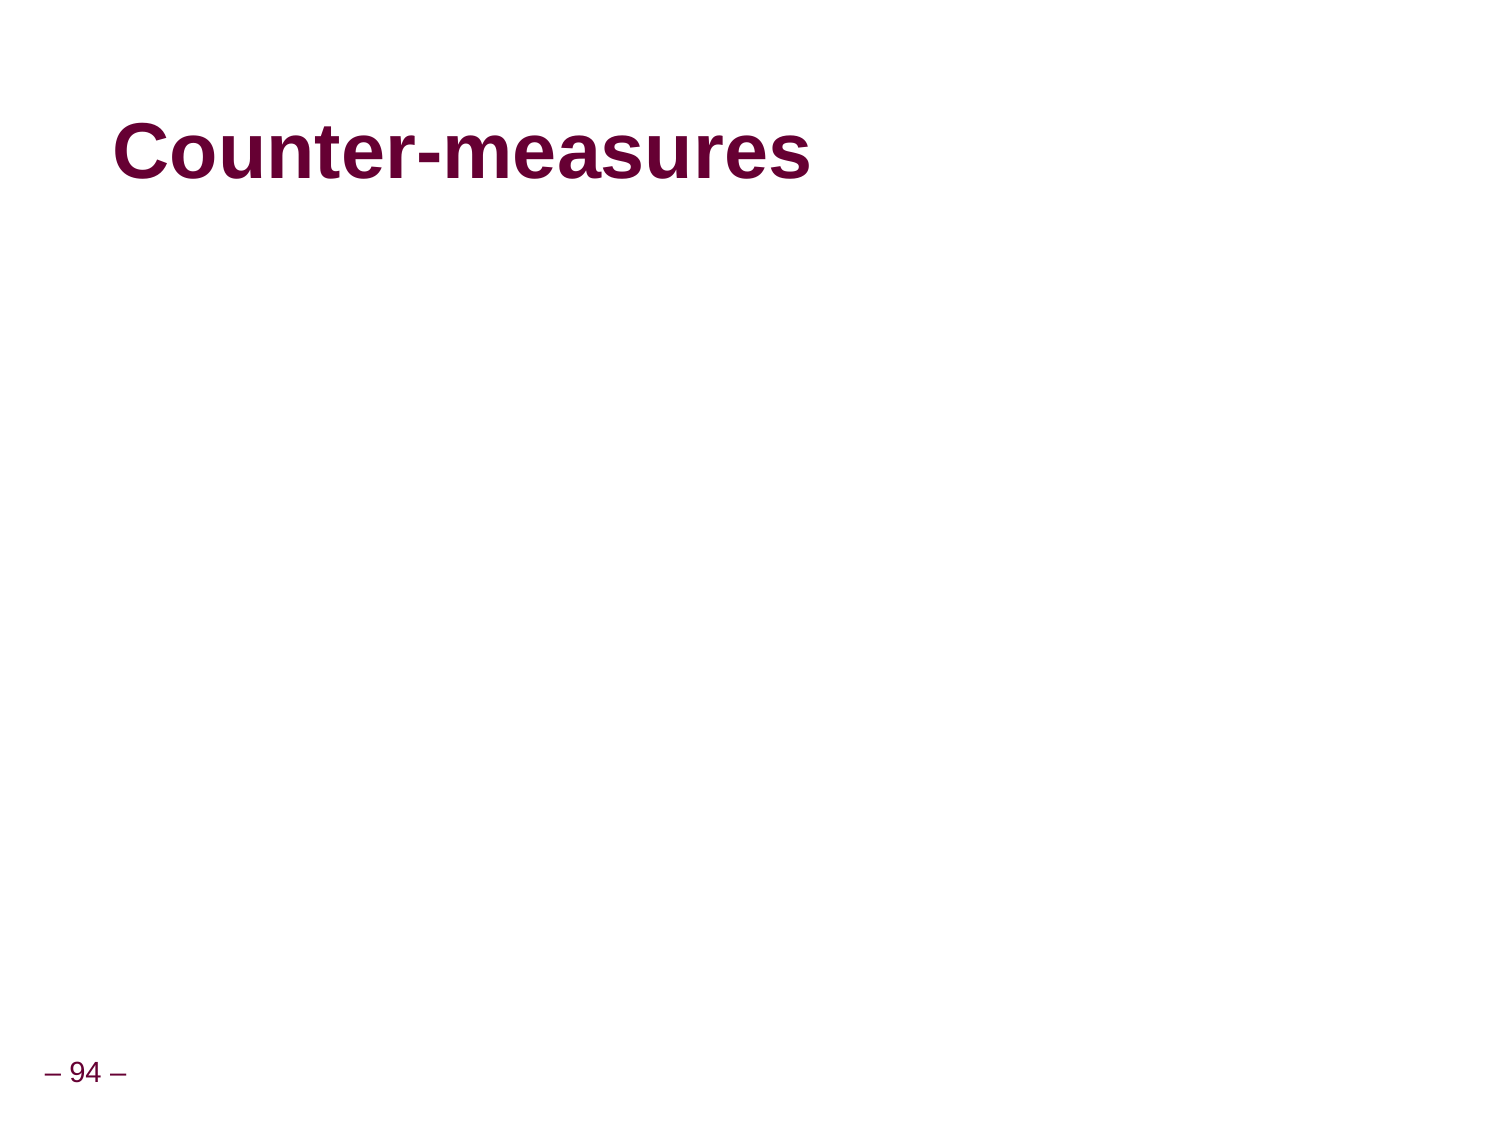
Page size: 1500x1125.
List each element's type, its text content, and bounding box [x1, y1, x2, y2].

title Counter-measures [112, 59, 1388, 248]
